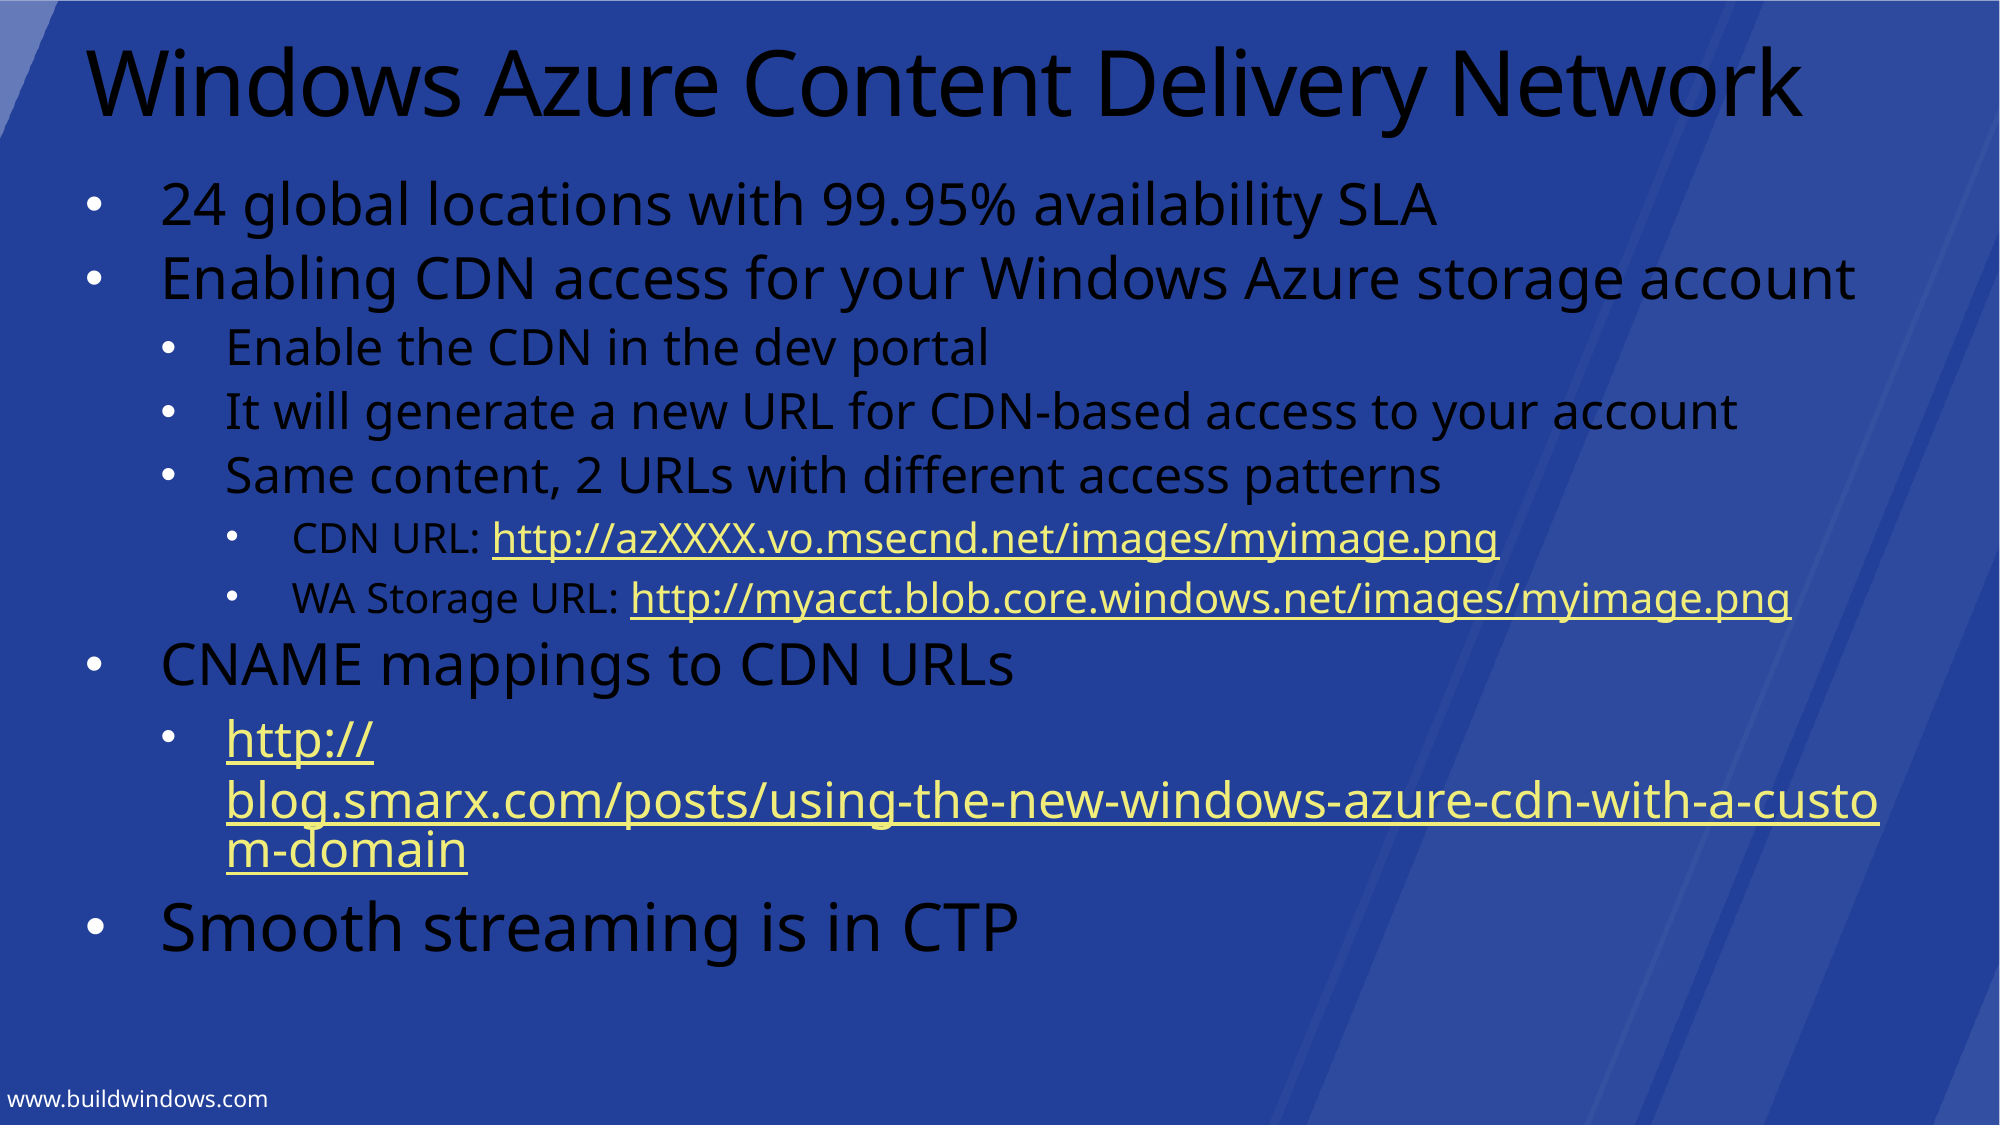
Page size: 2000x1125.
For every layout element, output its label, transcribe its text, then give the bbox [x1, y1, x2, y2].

picture [0, 0, 2000, 1125]
list 24 global locations with 99.95% availability SLA Enabling CDN access for your Windows Azure storage account Enable the CDN in the dev portal It will generate a new URL for CDN-based access to your account Same content, 2 URLs with different access patterns CDN URL: http://azXXXX.vo.msecnd.net/images/myimage.png WA Storage URL: http://myacct.blob.core.windows.net/images/myimage.png CNAME mappings to CDN URLs http://blog.smarx.com/posts/using-the-new-windows-azure-cdn-with-a-custom-domain Smooth streaming is in CTP [85, 174, 1914, 916]
title Windows Azure Content Delivery Network [85, 37, 1914, 138]
